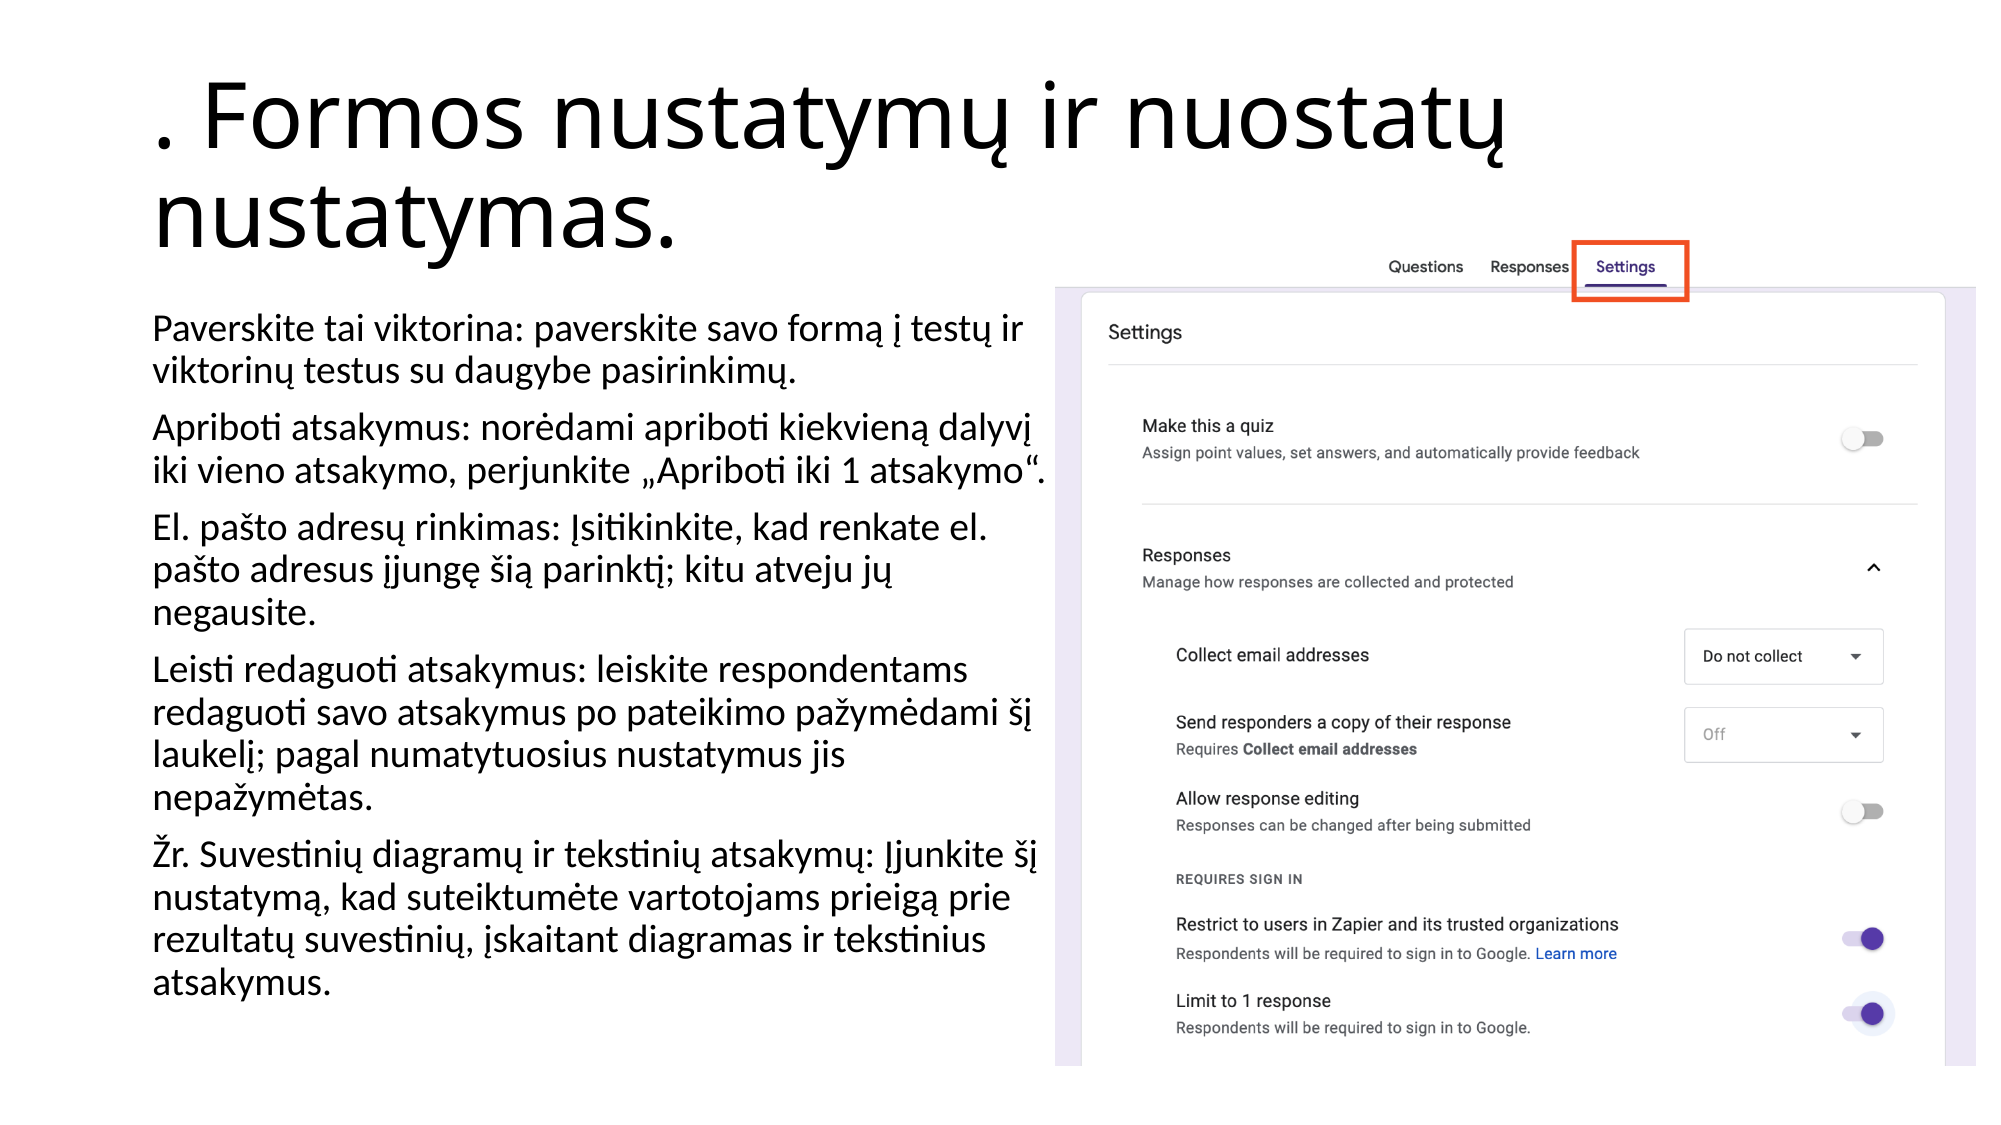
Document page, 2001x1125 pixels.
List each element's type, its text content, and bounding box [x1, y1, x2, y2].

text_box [1054, 231, 1976, 1066]
title . Formos nustatymų ir nuostatų nustatymas. [137, 59, 1863, 278]
list Paverskite tai viktorina: paverskite savo formą į testų ir viktorinų testus su daugybe pasirinkimų. Apriboti atsakymus: norėdami apriboti kiekvieną dalyvį iki vieno atsakymo, perjunkite „Apriboti iki 1 atsakymo“. El. pašto adresų rinkimas: Įsitikinkite, kad renkate el. pašto adresus įjungę šią parinktį; kitu atveju jų negausite. Leisti redaguoti atsakymus: leiskite respondentams redaguoti savo atsakymus po pateikimo pažymėdami šį laukelį; pagal numatytuosius nustatymus jis nepažymėtas. Žr. Suvestinių diagramų ir tekstinių atsakymų: Įjunkite šį nustatymą, kad suteiktumėte vartotojams prieigą prie rezultatų suvestinių, įskaitant diagramas ir tekstinius atsakymus. [137, 299, 1054, 1066]
